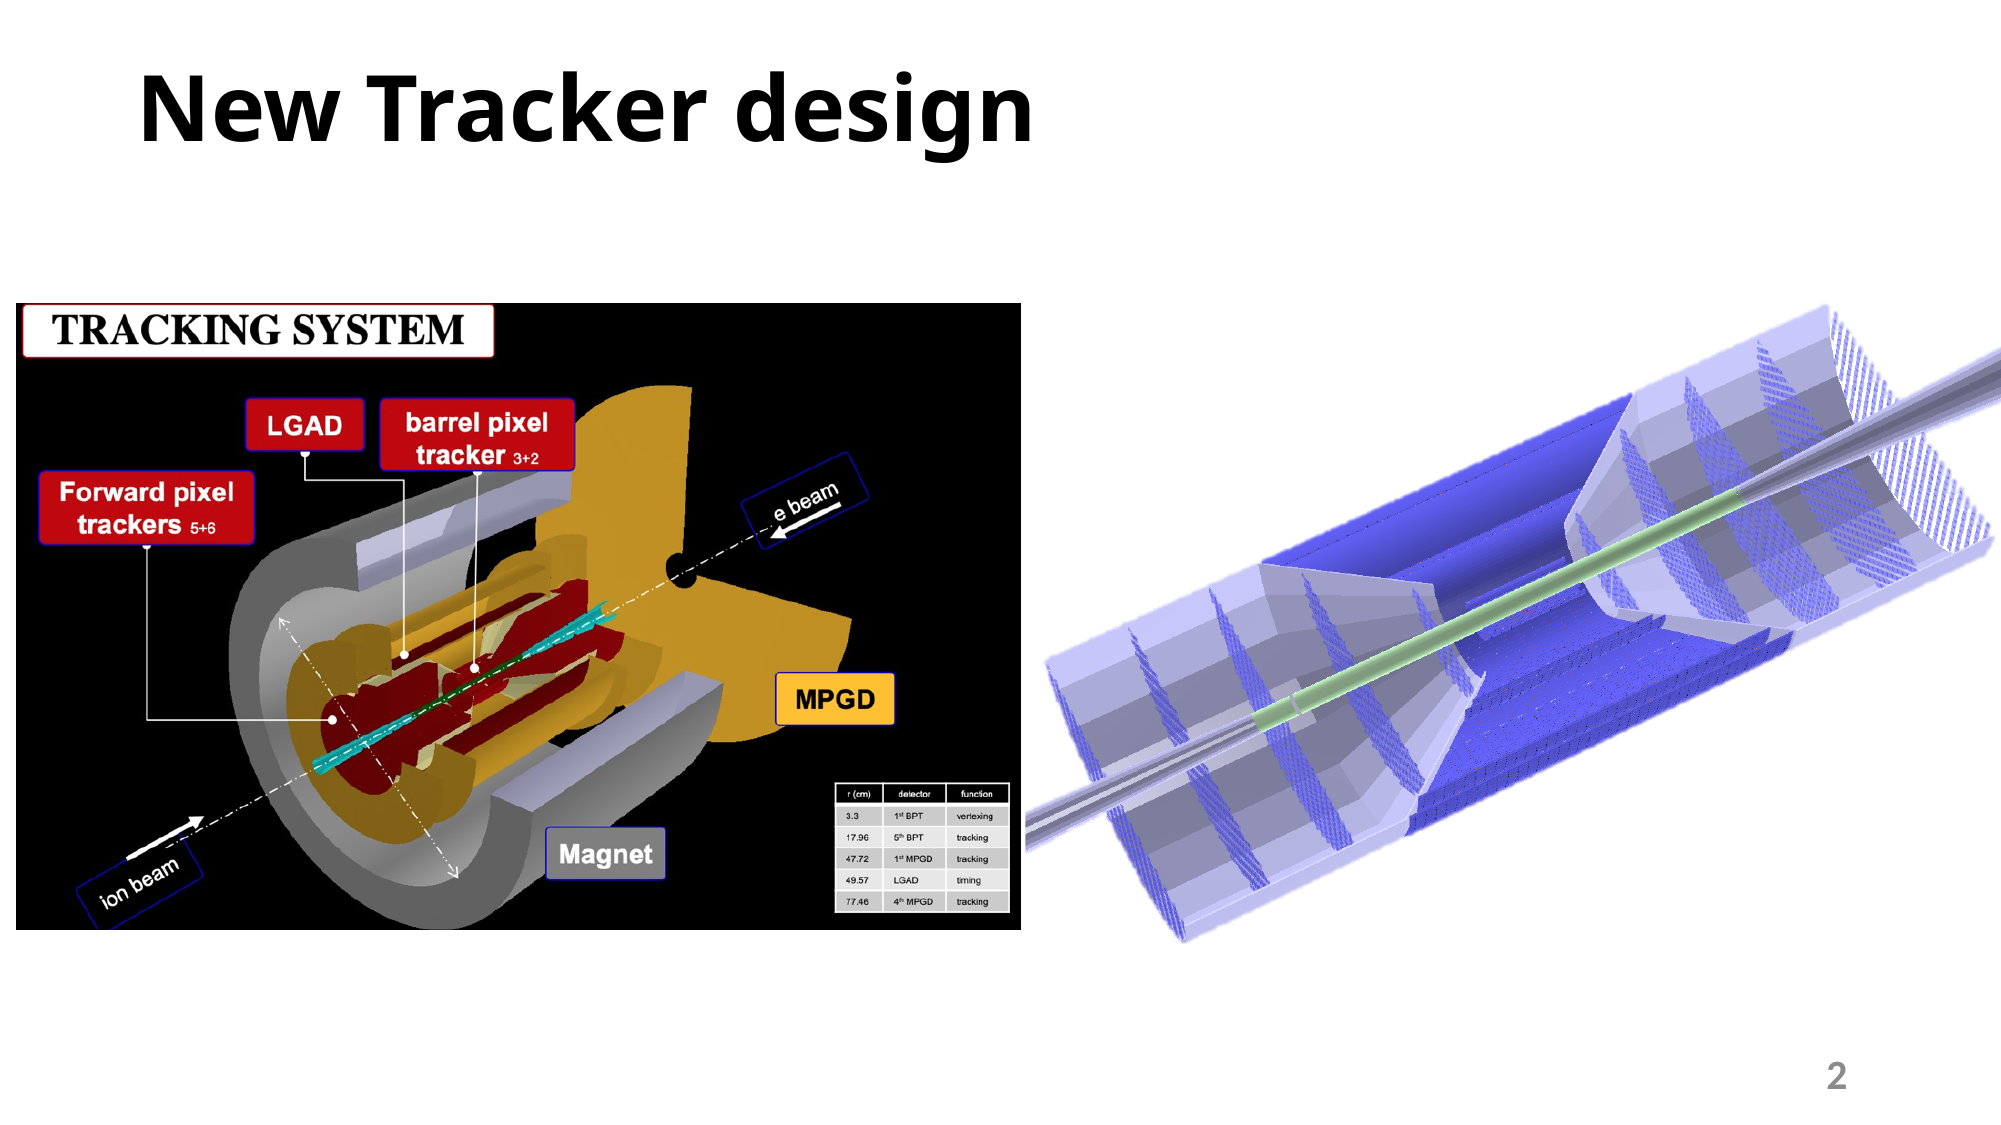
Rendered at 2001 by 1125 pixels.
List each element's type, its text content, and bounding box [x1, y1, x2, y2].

title New Tracker design [121, 3, 1847, 221]
picture [1025, 277, 2001, 944]
picture [16, 303, 1021, 930]
slide_number 2 [1412, 1042, 1863, 1103]
